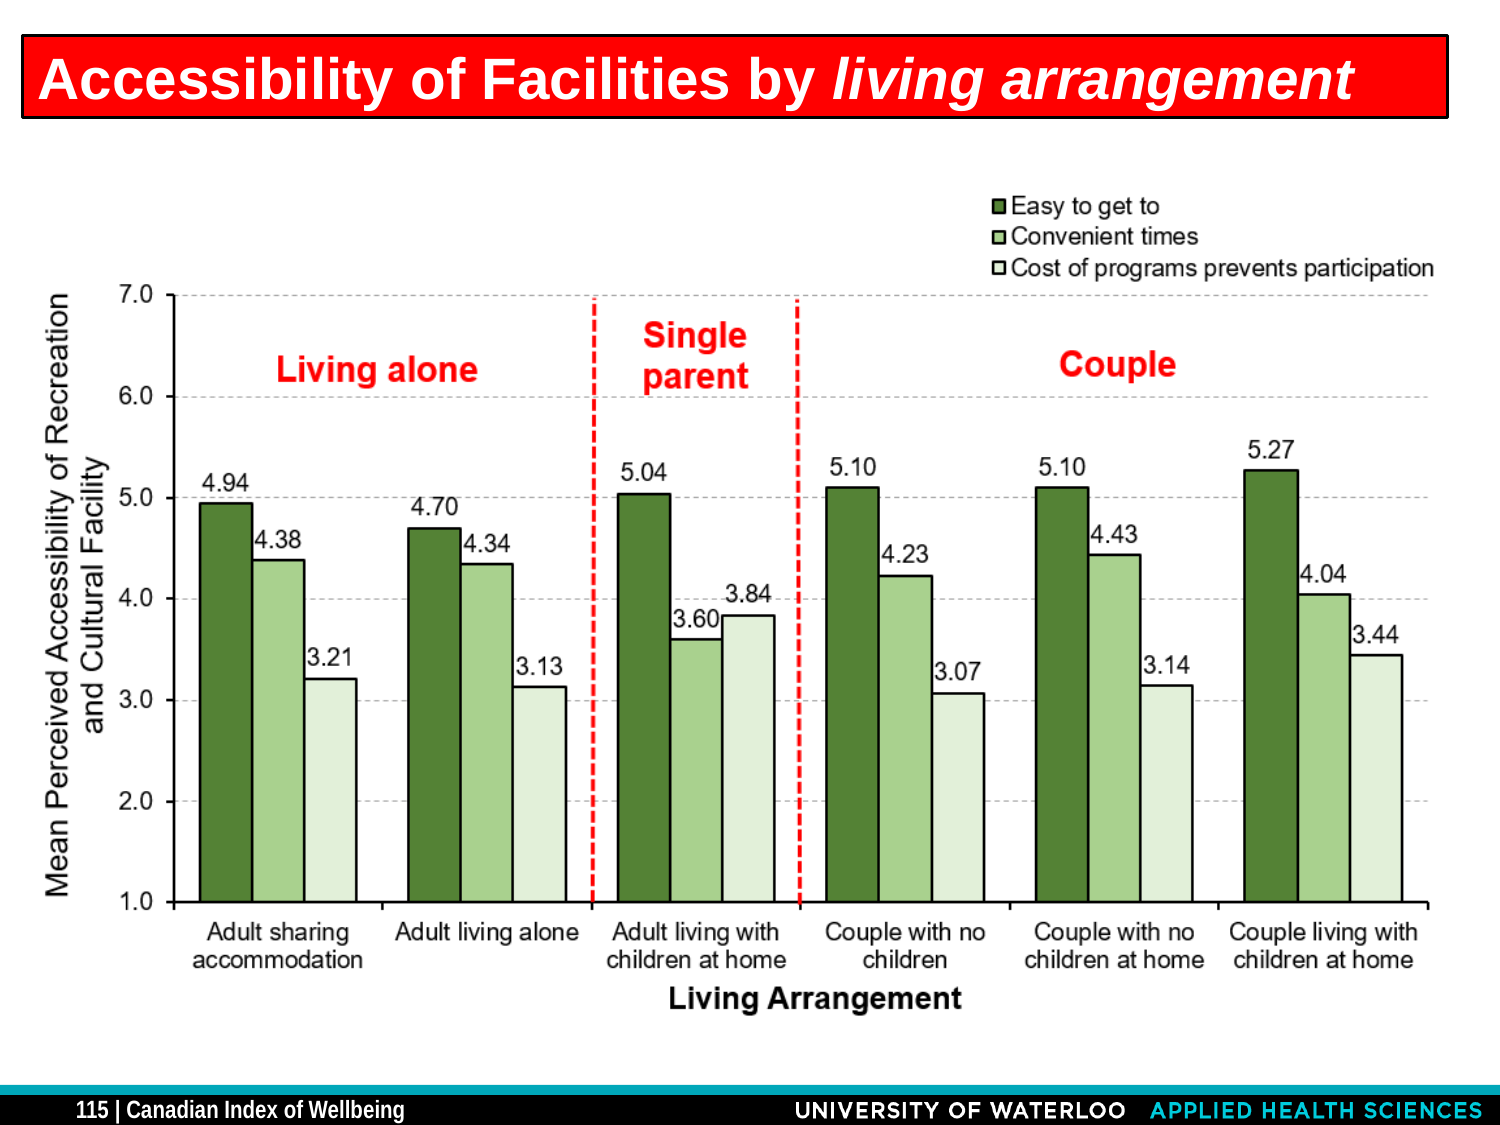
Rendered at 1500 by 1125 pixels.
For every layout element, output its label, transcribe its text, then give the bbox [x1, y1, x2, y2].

picture [0, 1095, 1500, 1125]
picture [27, 188, 1453, 1025]
text_box Accessibility of Facilities by living arrangement [22, 35, 1448, 118]
